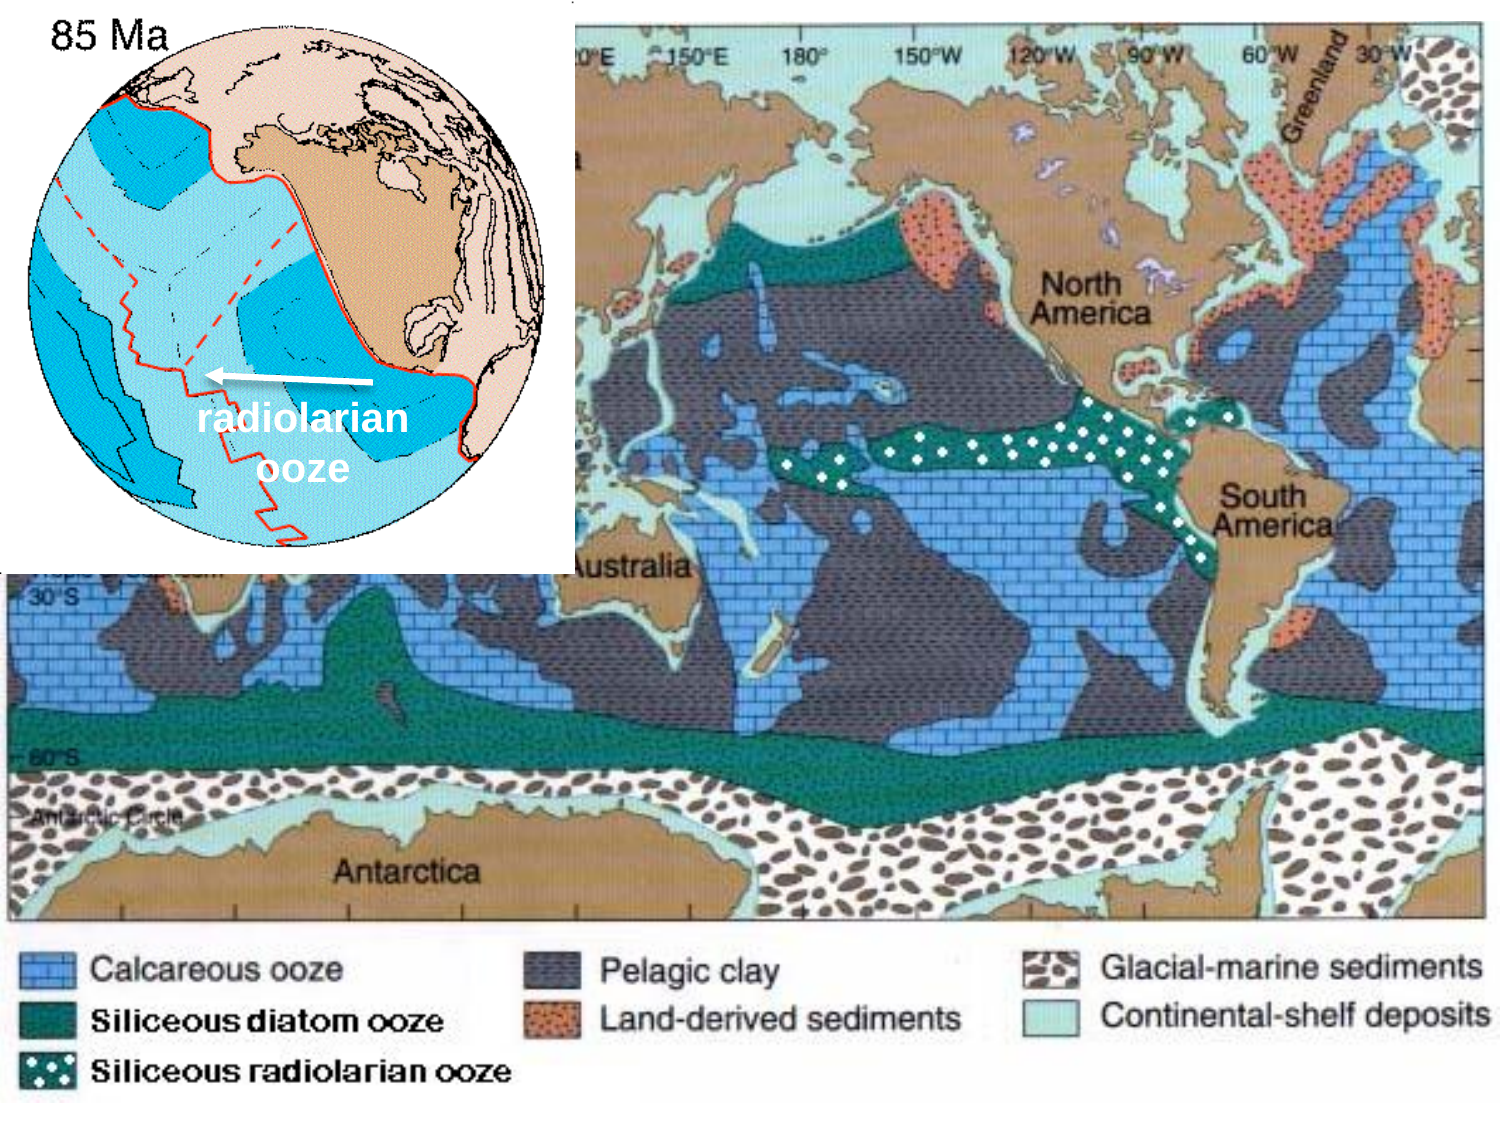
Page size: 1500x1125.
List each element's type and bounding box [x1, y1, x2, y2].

picture [0, 0, 1500, 1104]
text_box [178, 374, 428, 500]
